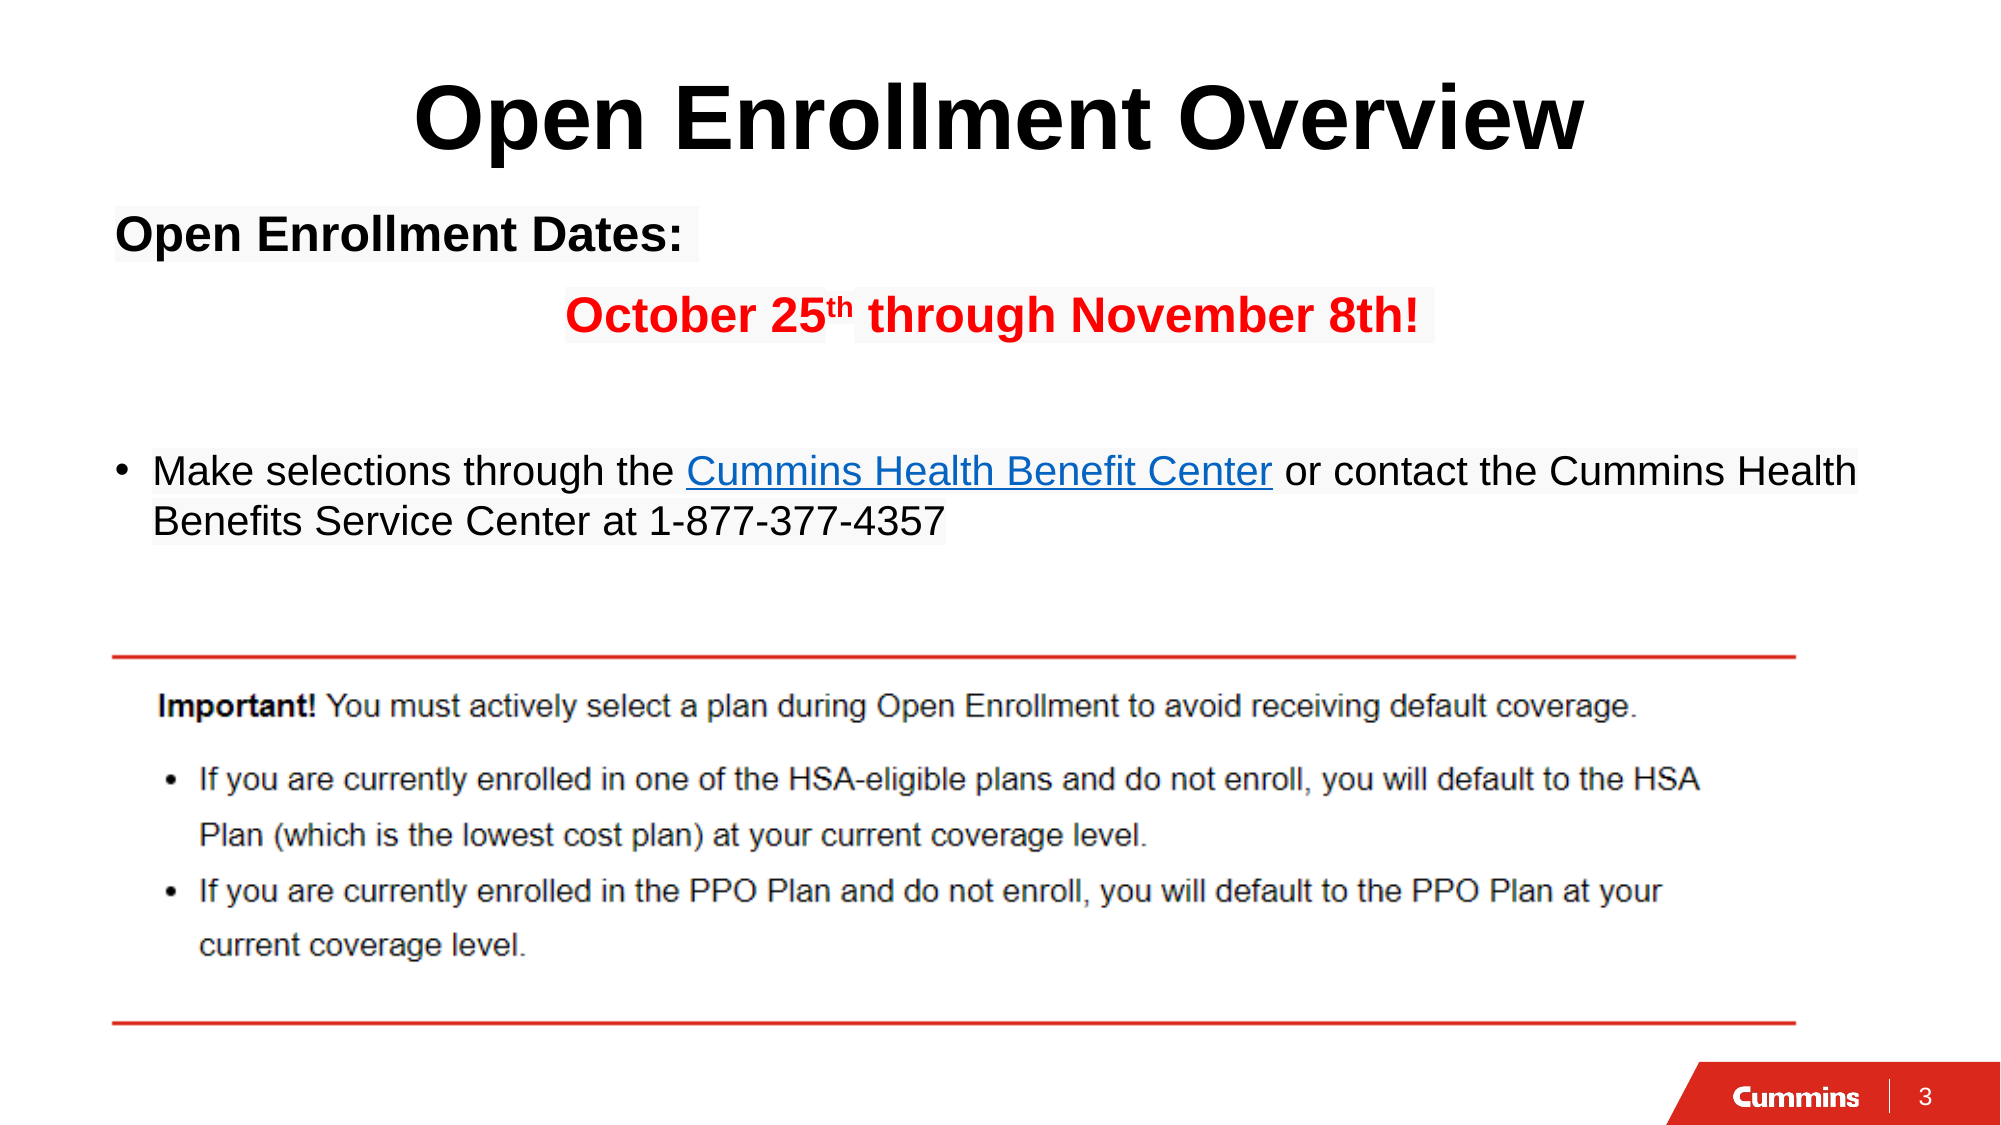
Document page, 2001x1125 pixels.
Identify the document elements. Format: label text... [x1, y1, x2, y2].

picture [99, 644, 1810, 1043]
list Open Enrollment Dates: October 25th through November 8th! Make selections through the Cummins Health Benefit Center or contact the Cummins Health Benefits Service Center at 1-877-377-4357 [99, 193, 1900, 1095]
title Open Enrollment Overview [99, 60, 1900, 193]
